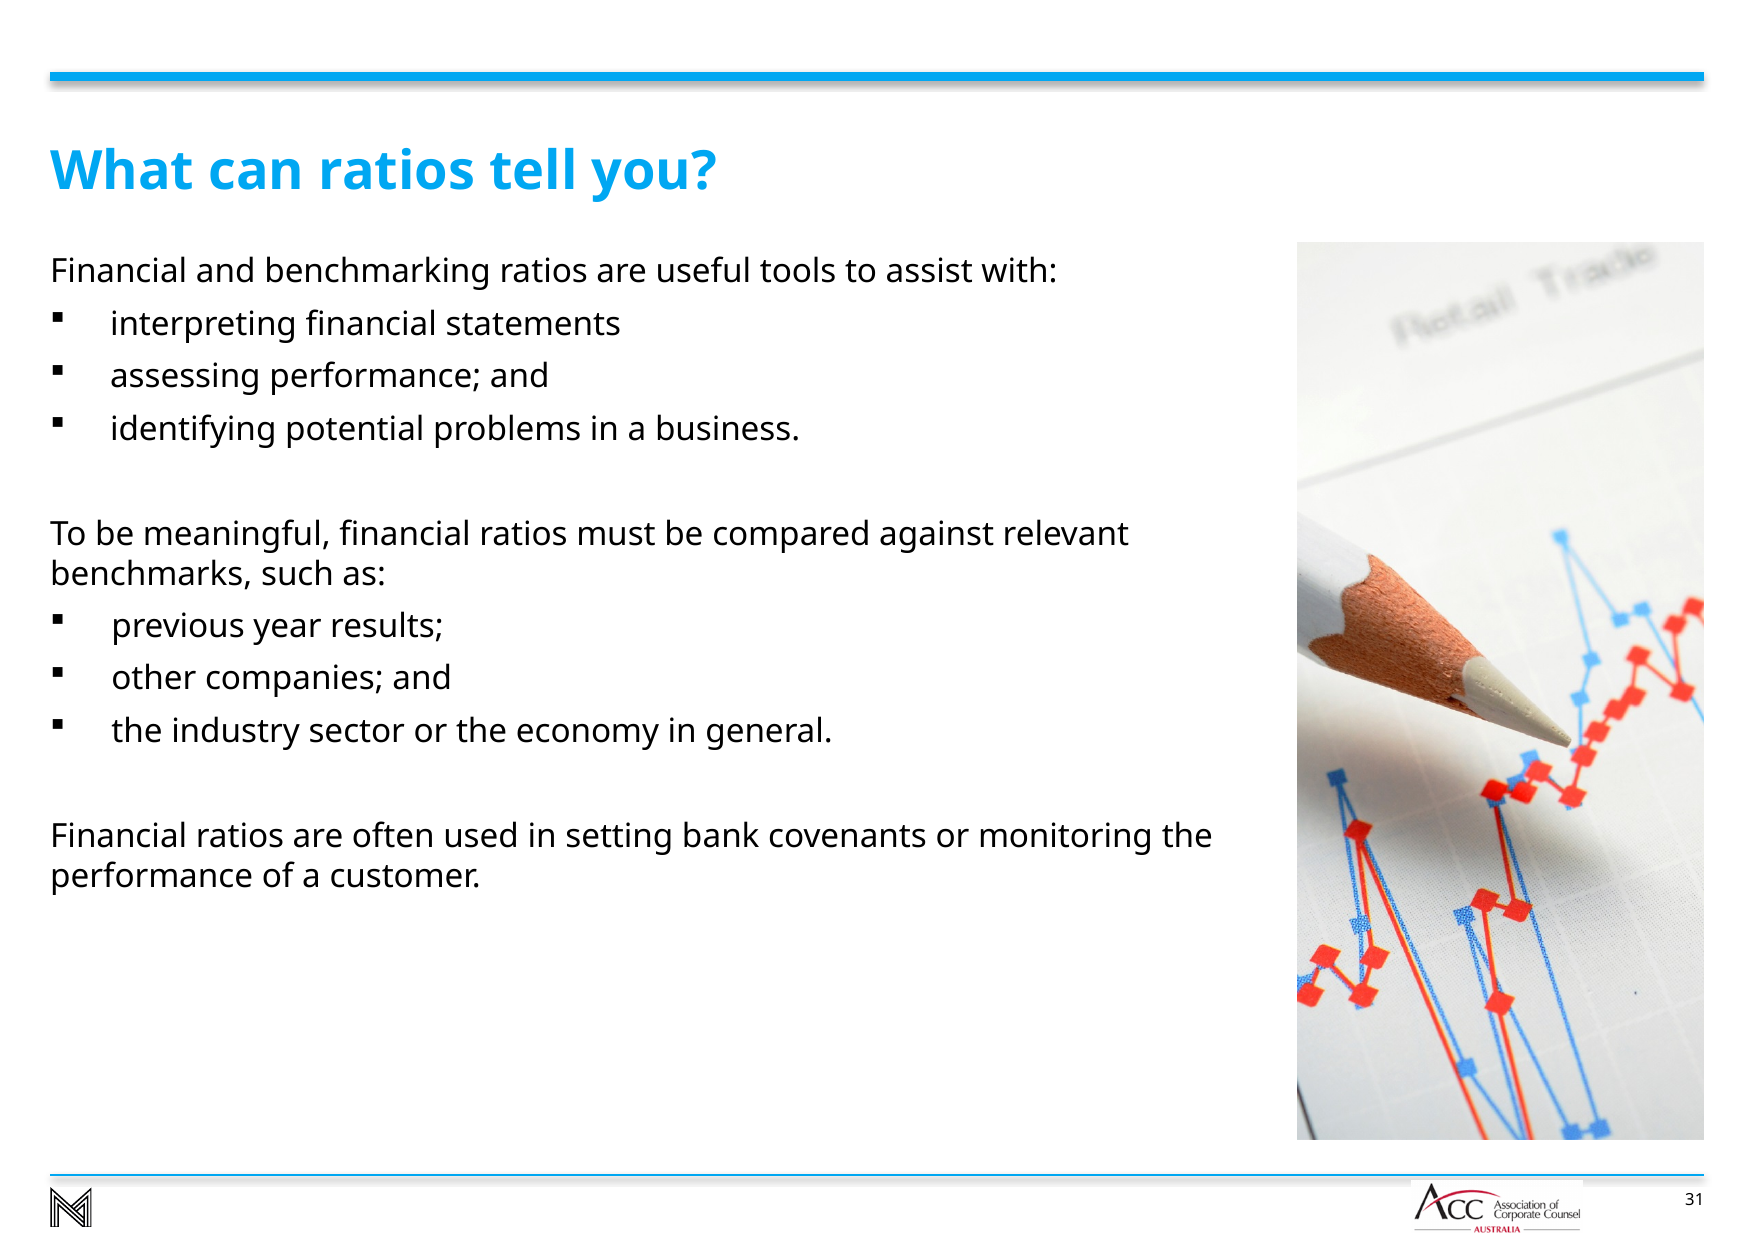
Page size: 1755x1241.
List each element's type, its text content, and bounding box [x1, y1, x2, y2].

picture [1411, 1180, 1583, 1233]
picture [1297, 241, 1704, 1140]
slide_number 30 [1655, 1188, 1705, 1211]
list Financial and benchmarking ratios are useful tools to assist with: interpreting financial statements assessing performance; and identifying potential problems in a business. To be meaningful, financial ratios must be compared against relevant benchmarks, such as: previous year results; other companies; and the industry sector or the economy in general. Financial ratios are often used in setting bank covenants or monitoring the performance of a customer. [50, 242, 1233, 1140]
title What can ratios tell you? [49, 135, 1704, 217]
